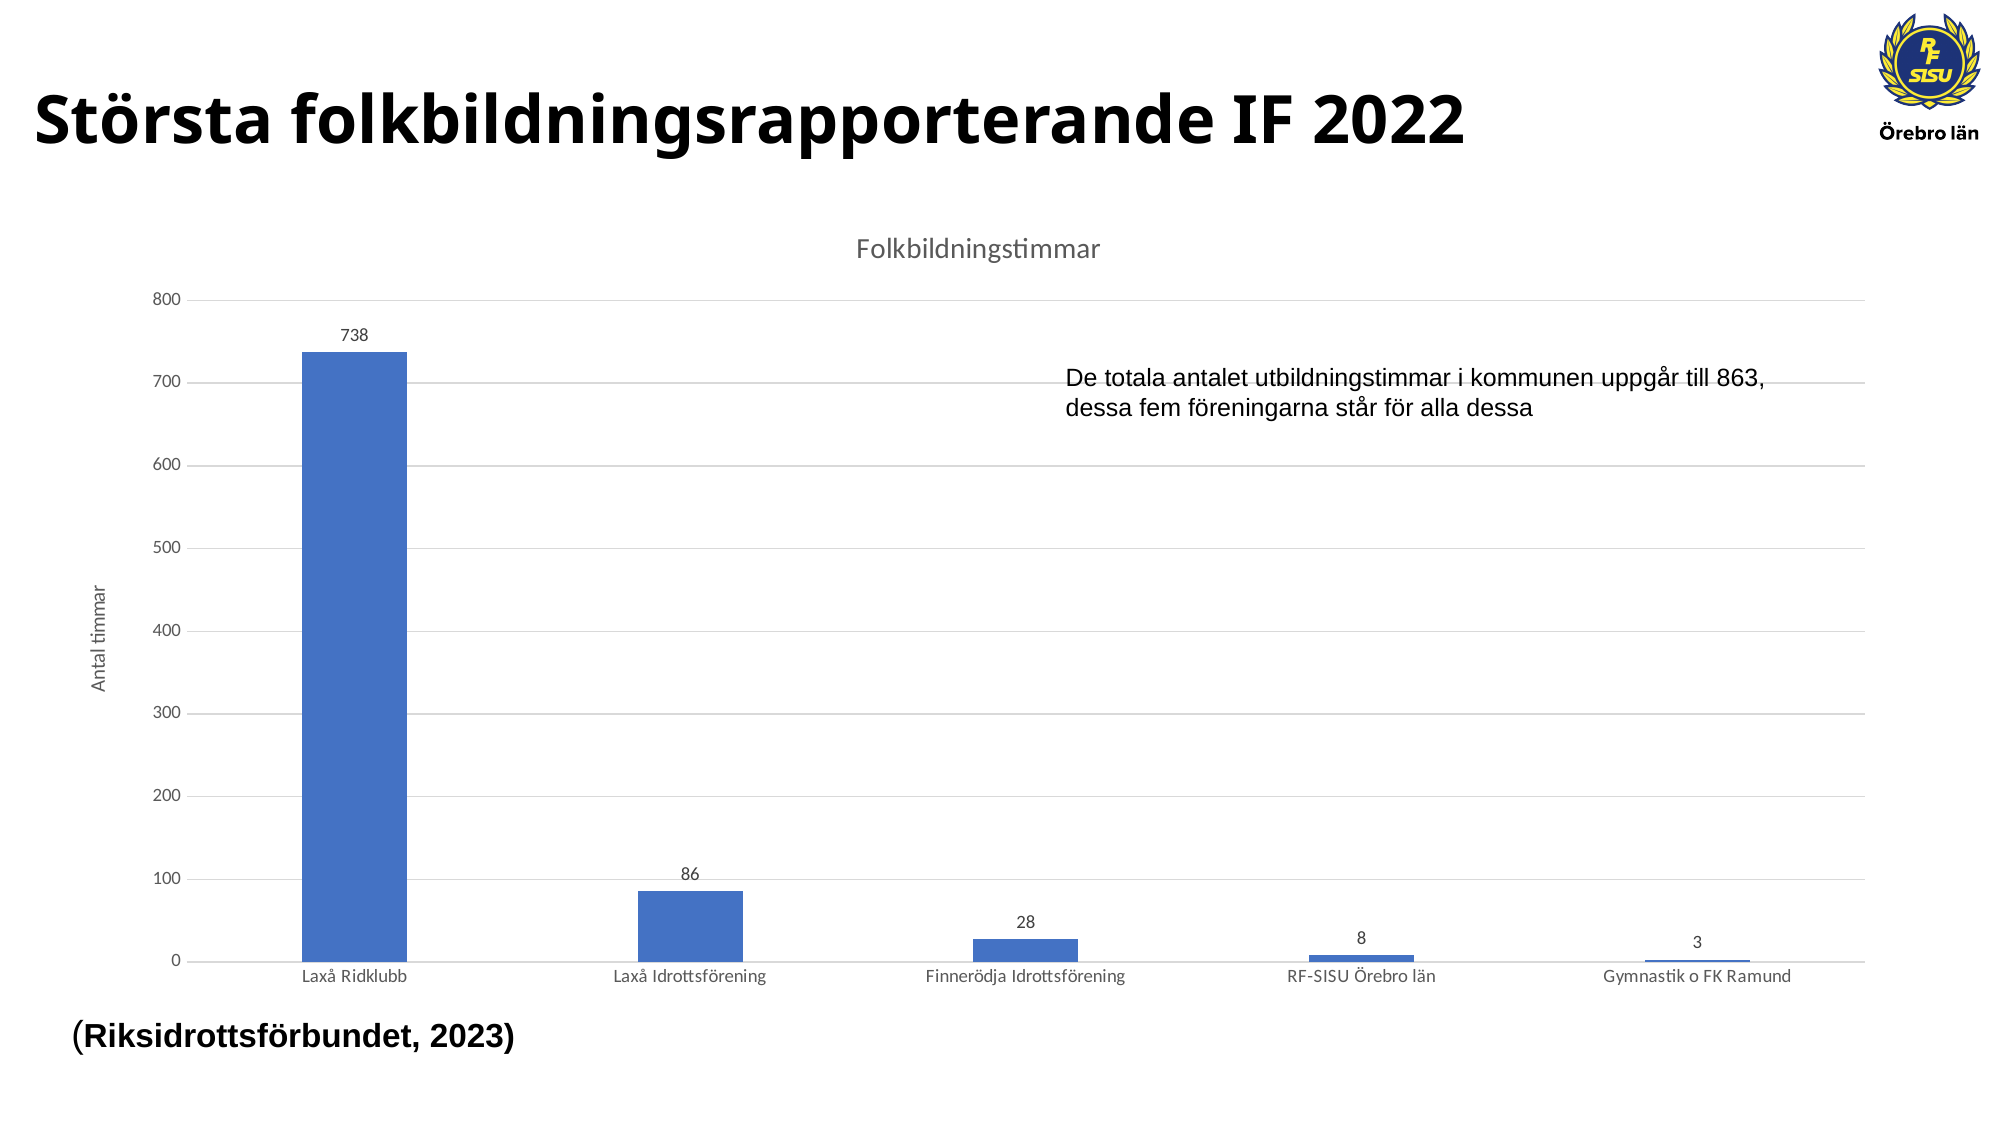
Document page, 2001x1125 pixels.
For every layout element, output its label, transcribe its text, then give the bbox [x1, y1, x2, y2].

picture [1878, 13, 1981, 140]
text_box (Riksidrottsförbundet, 2023) [56, 1003, 638, 1063]
text_box Största folkbildningsrapporterande IF 2022 [19, 78, 1878, 140]
chart [56, 204, 1902, 1003]
